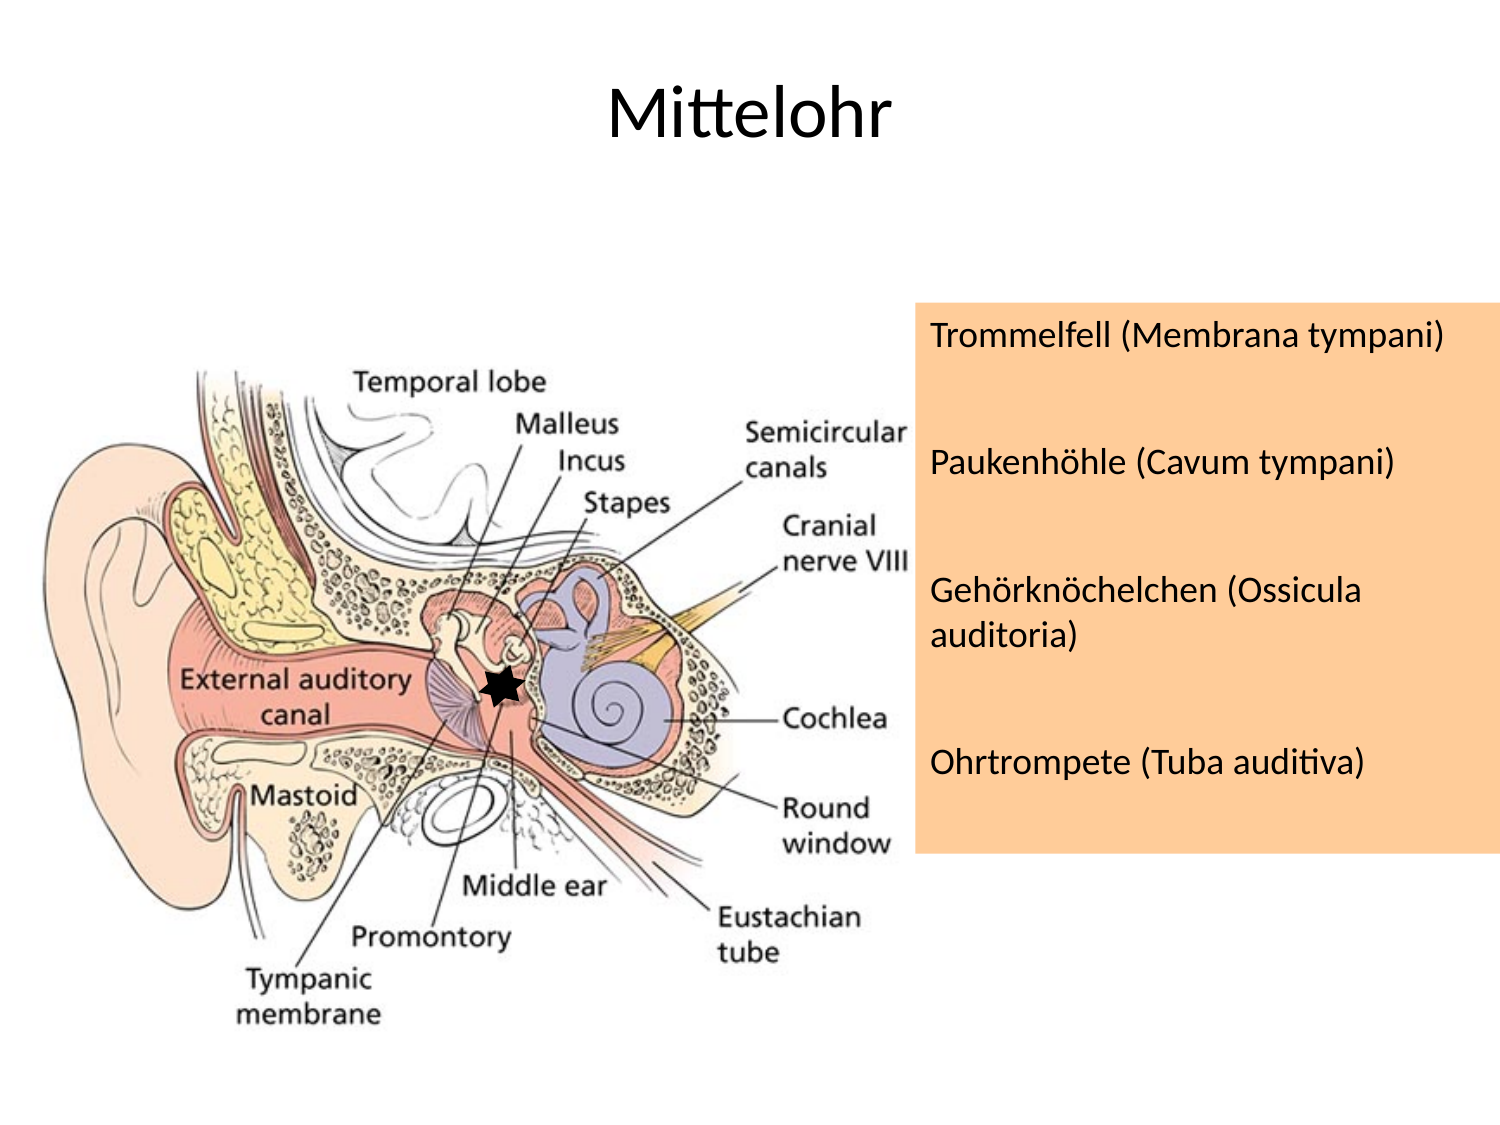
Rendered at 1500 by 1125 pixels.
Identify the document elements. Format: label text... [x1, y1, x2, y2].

picture [0, 325, 951, 1059]
text_box Mittelohr [41, 54, 1459, 160]
text_box Trommelfell (Membrana tympani) Paukenhöhle (Cavum tympani) Gehörknöchelchen (Ossicula auditoria) Ohrtrompete (Tuba auditiva) [915, 302, 1500, 854]
